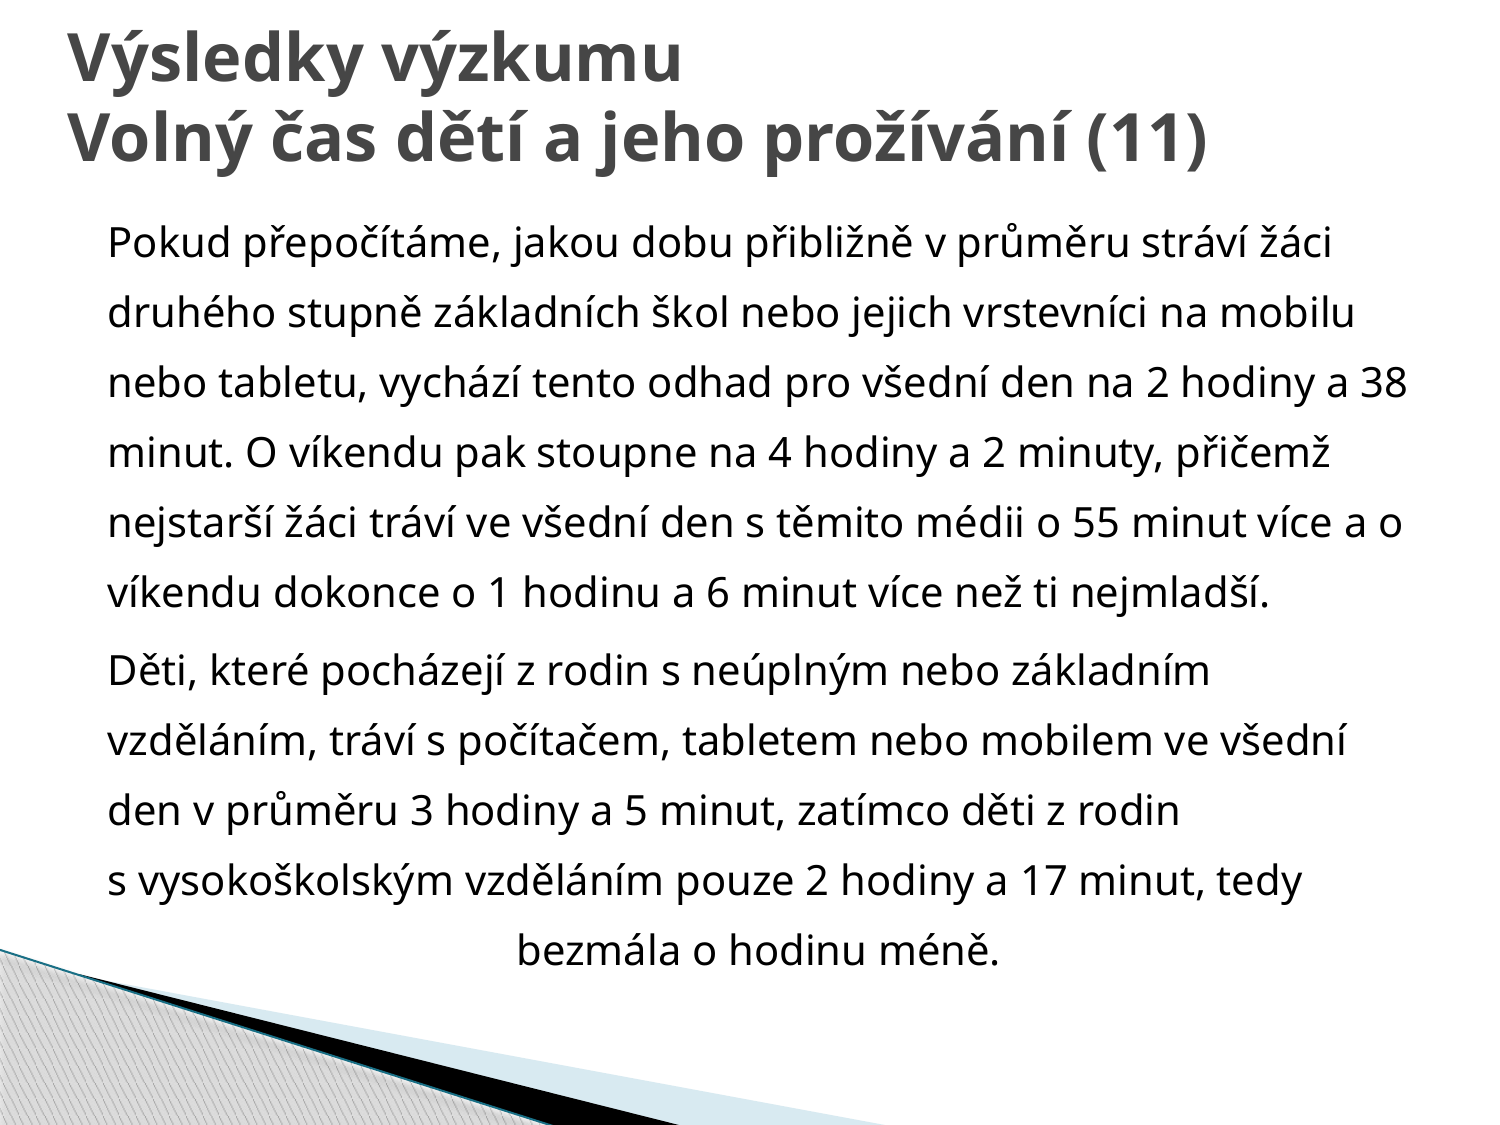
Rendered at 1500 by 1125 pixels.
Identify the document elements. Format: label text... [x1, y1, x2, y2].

list Pokud přepočítáme, jakou dobu přibližně v průměru stráví žáci druhého stupně základních škol nebo jejich vrstevníci na mobilu nebo tabletu, vychází tento odhad pro všední den na 2 hodiny a 38 minut. O víkendu pak stoupne na 4 hodiny a 2 minuty, přičemž nejstarší žáci tráví ve všední den s těmito médii o 55 minut více a o víkendu dokonce o 1 hodinu a 6 minut více než ti nejmladší. Děti, které pocházejí z rodin s neúplným nebo základním vzděláním, tráví s počítačem, tabletem nebo mobilem ve všední den v průměru 3 hodiny a 5 minut, zatímco děti z rodin s vysokoškolským vzděláním pouze 2 hodiny a 17 minut, tedy bezmála o hodinu méně. [75, 188, 1425, 1052]
title Výsledky výzkumu Volný čas dětí a jeho prožívání (11) [53, 1, 1404, 189]
